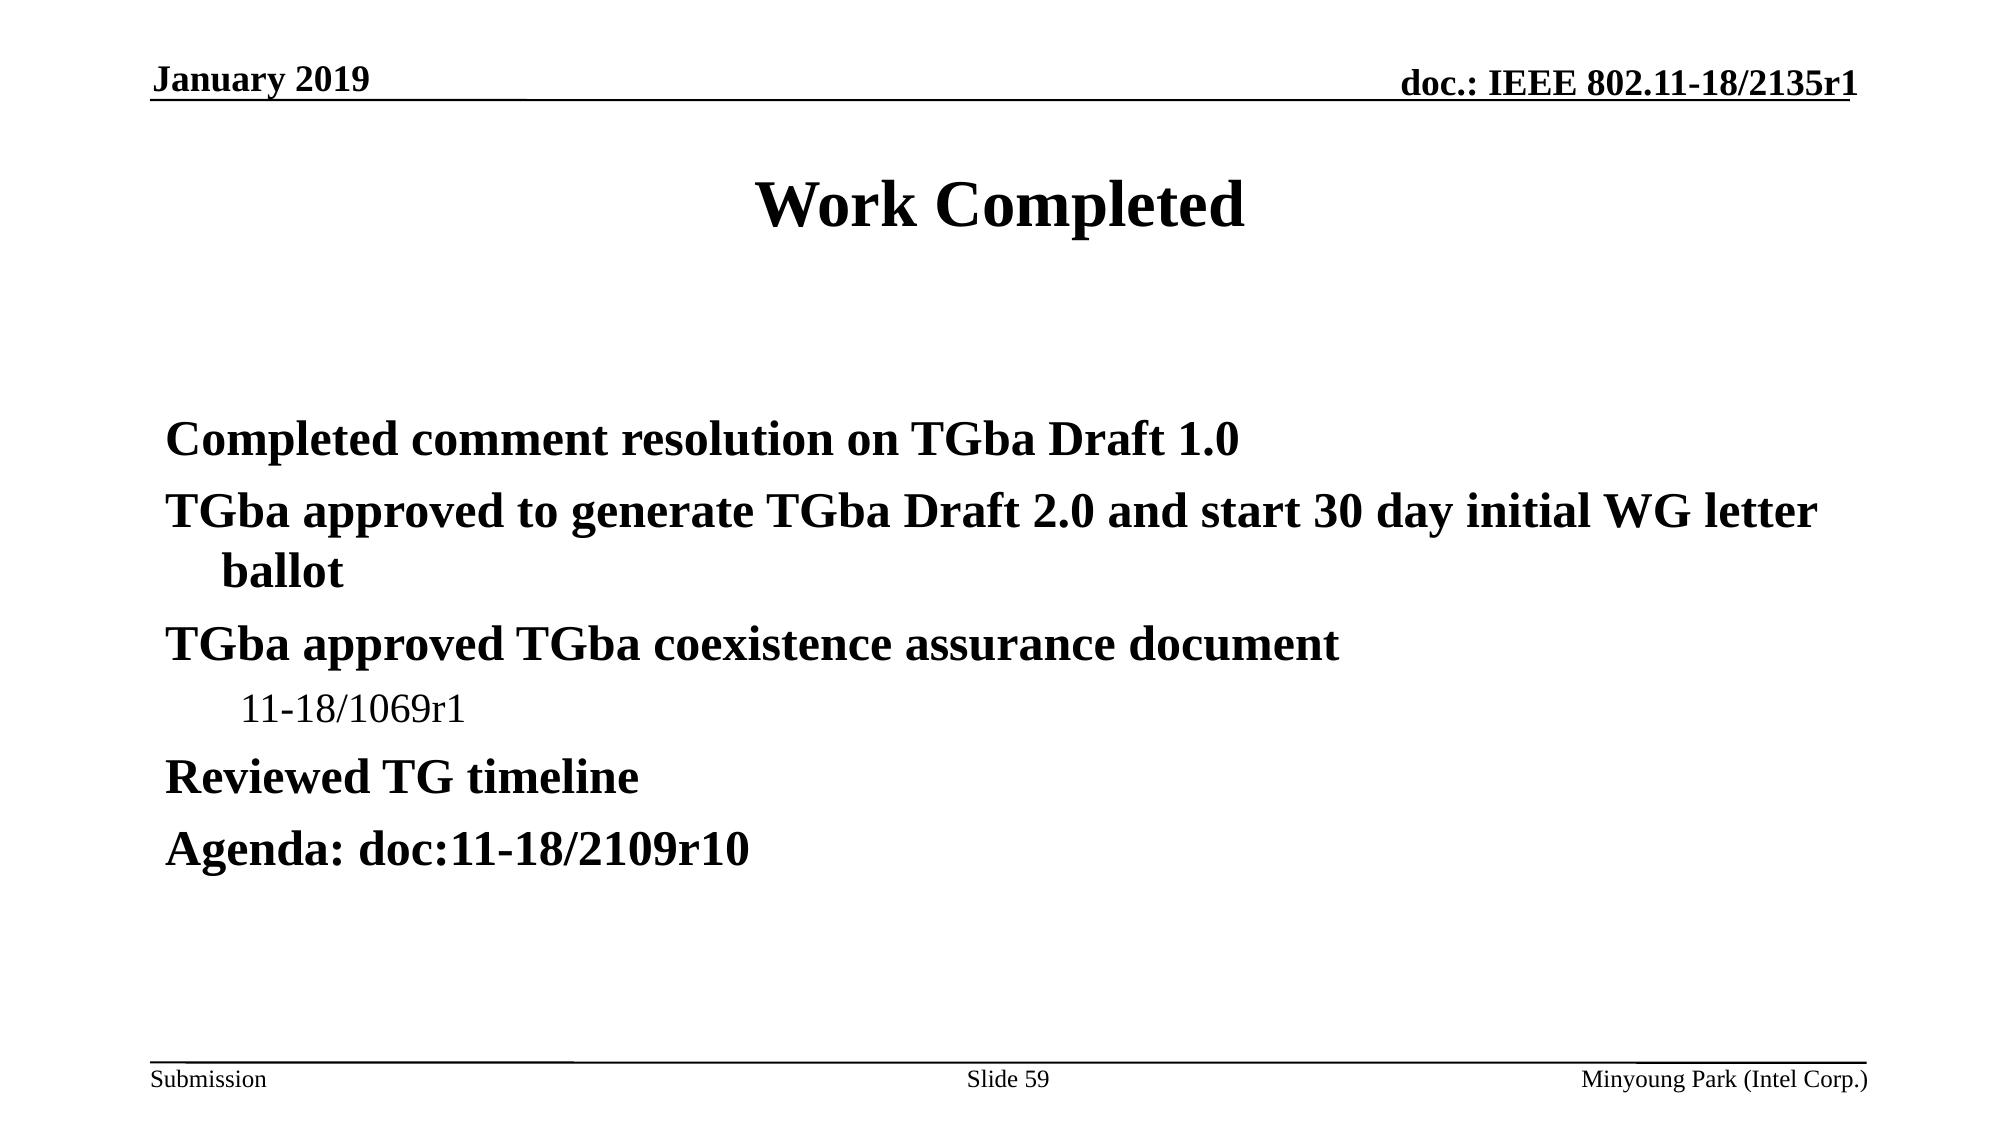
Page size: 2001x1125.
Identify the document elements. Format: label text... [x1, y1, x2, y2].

list Completed comment resolution on TGba Draft 1.0 TGba approved to generate TGba Draft 2.0 and start 30 day initial WG letter ballot TGba approved TGba coexistence assurance document 11-18/1069r1 Reviewed TG timeline Agenda: doc:11-18/2109r10 [149, 324, 1850, 1000]
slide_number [152, 54, 563, 100]
slide_number Slide 59 [950, 1061, 1067, 1123]
title Work Completed [149, 112, 1850, 288]
footer Minyoung Park (Intel Corp.) [1171, 1061, 1869, 1093]
